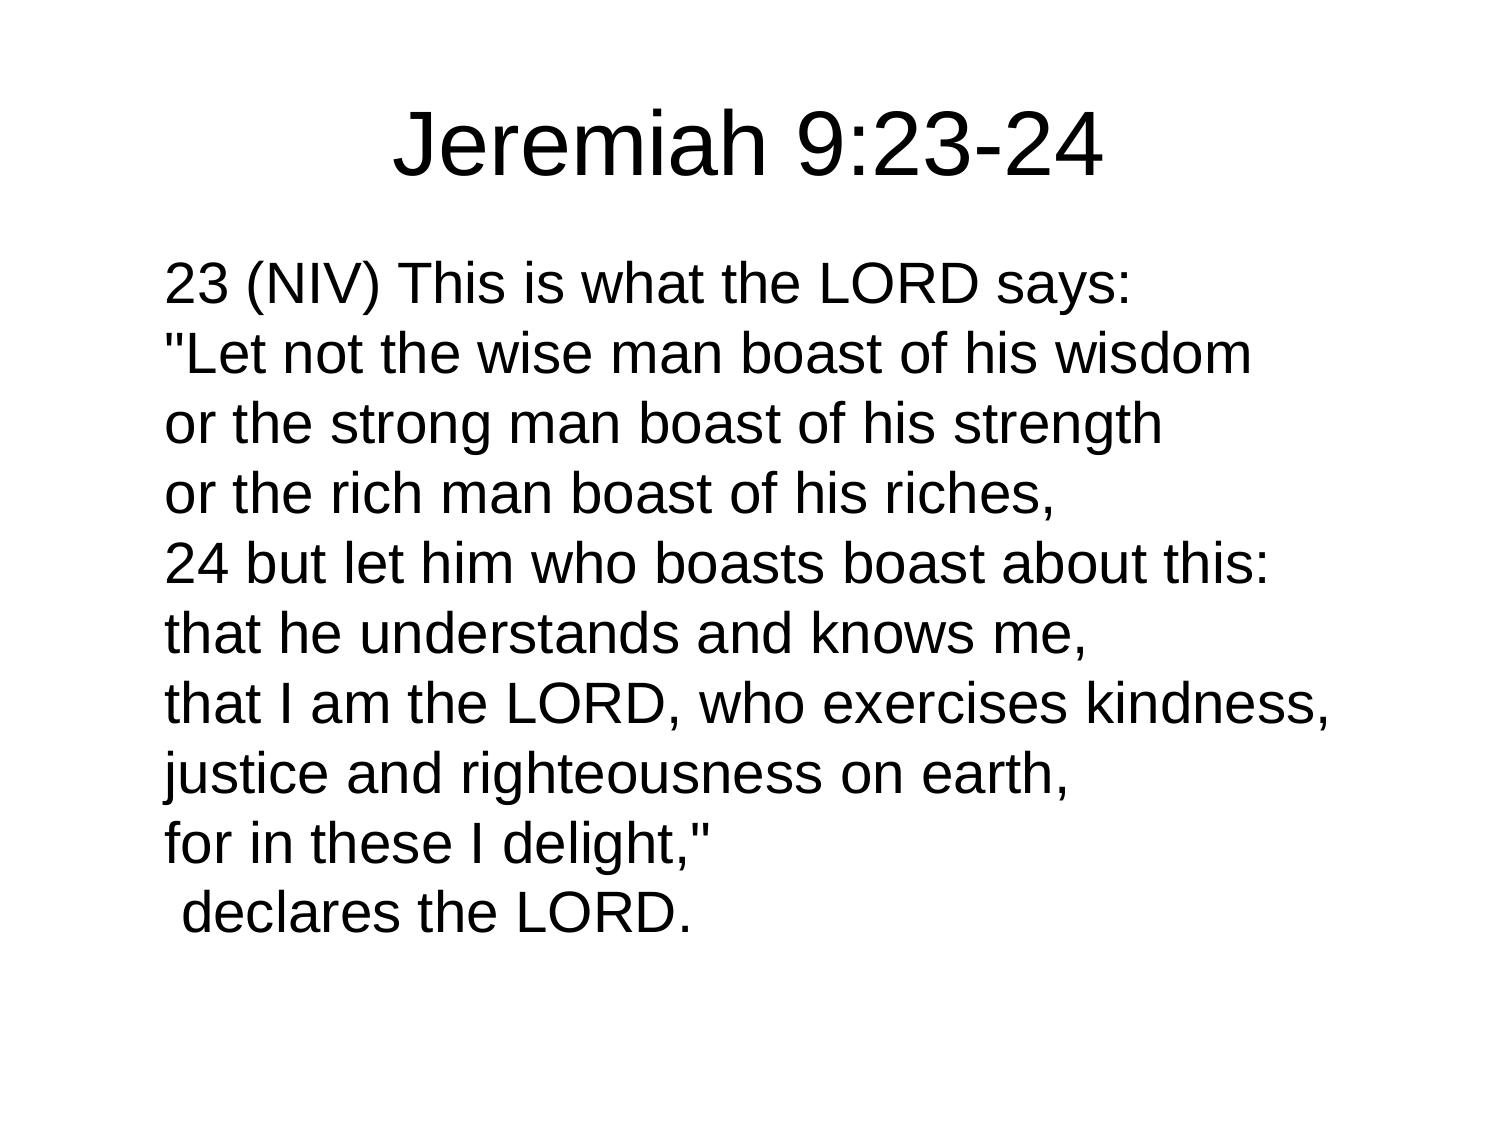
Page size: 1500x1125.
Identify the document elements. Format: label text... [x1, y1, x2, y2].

text_box 23 (NIV) This is what the LORD says: "Let not the wise man boast of his wisdom or the strong man boast of his strength or the rich man boast of his riches, 24 but let him who boasts boast about this: that he understands and knows me, that I am the LORD, who exercises kindness, justice and righteousness on earth, for in these I delight," declares the LORD. [149, 237, 1350, 952]
title Jeremiah 9:23-24 [75, 45, 1425, 233]
